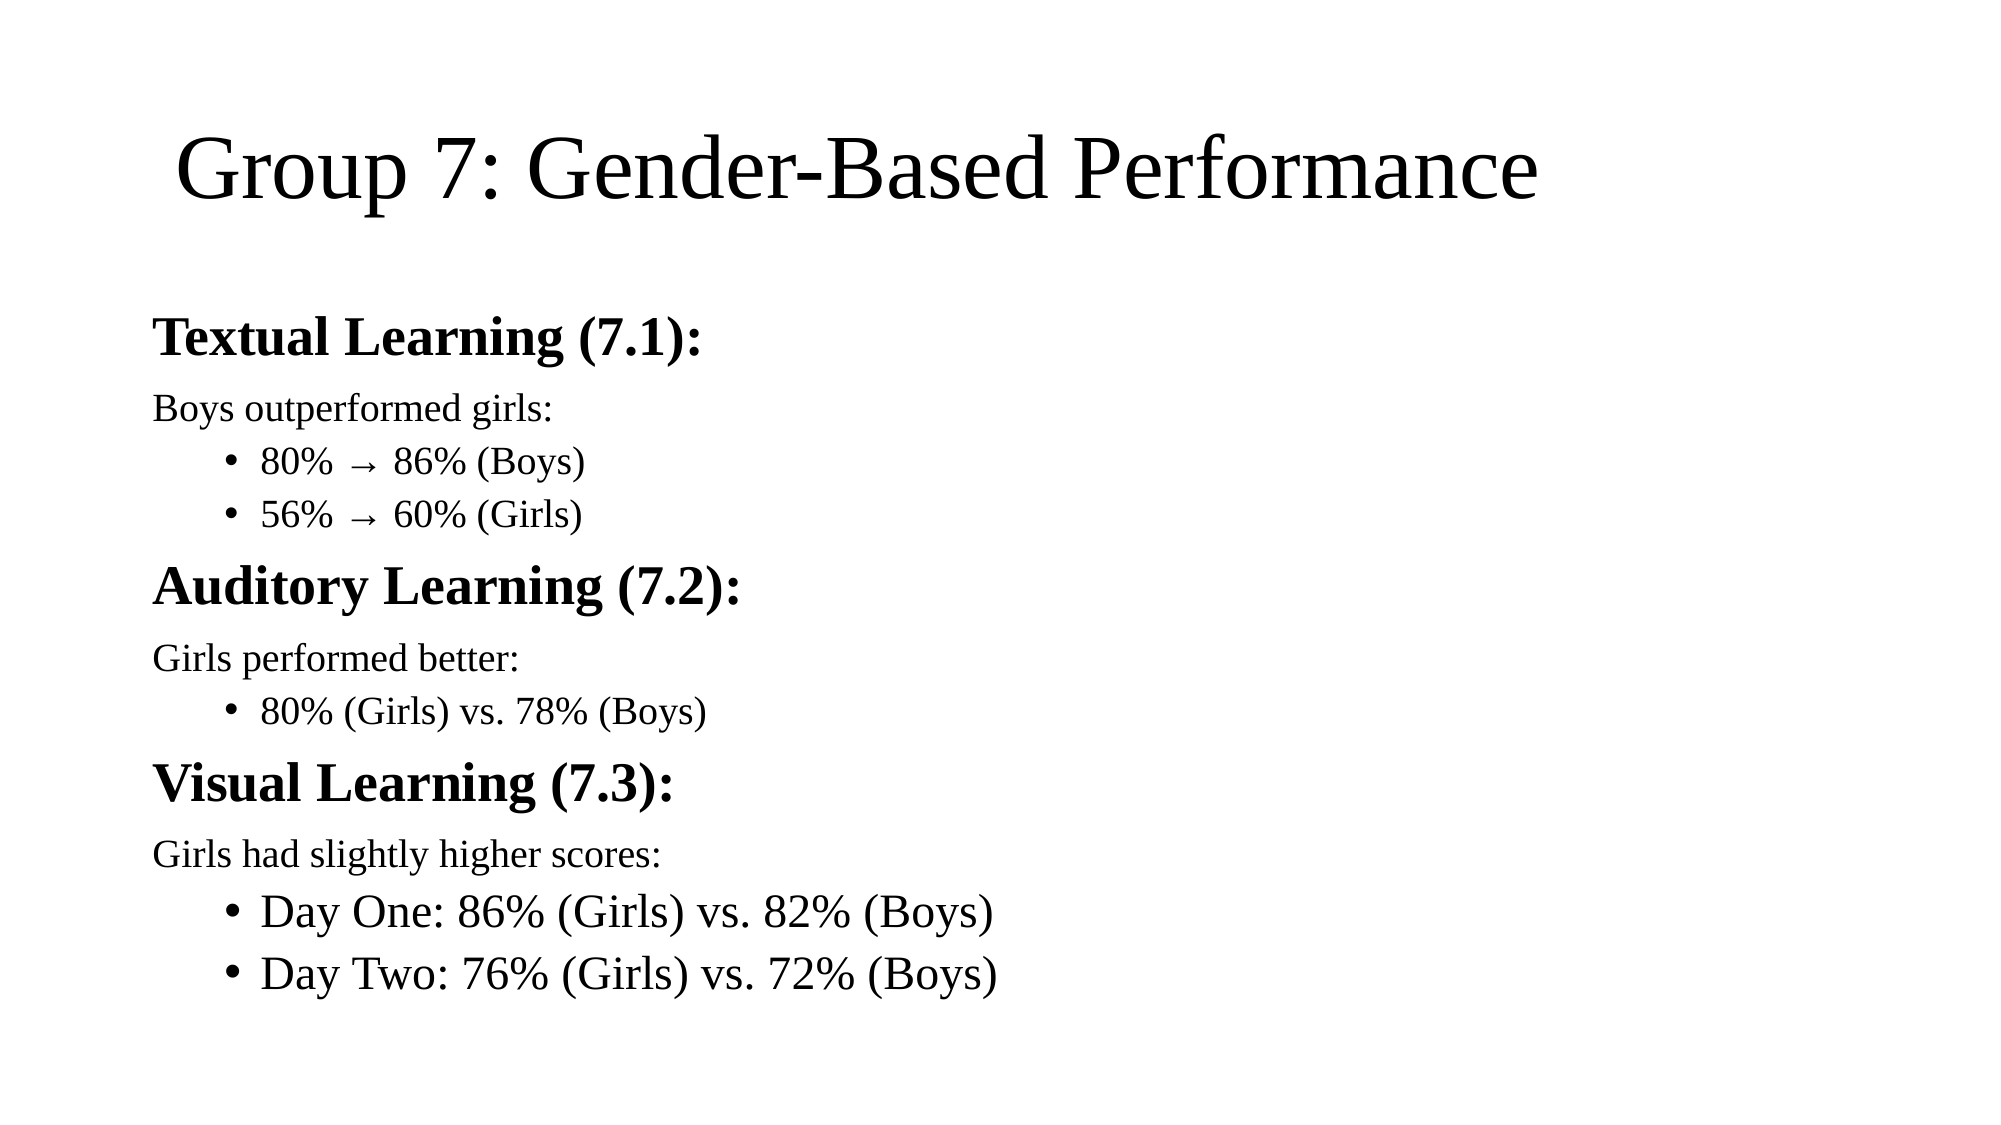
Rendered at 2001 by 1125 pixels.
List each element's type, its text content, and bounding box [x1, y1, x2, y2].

title Group 7: Gender-Based Performance [137, 59, 1863, 278]
list Textual Learning (7.1): Boys outperformed girls: 80% → 86% (Boys) 56% → 60% (Girls) Auditory Learning (7.2): Girls performed better: 80% (Girls) vs. 78% (Boys) Visual Learning (7.3): Girls had slightly higher scores: Day One: 86% (Girls) vs. 82% (Boys) Day Two: 76% (Girls) vs. 72% (Boys) [137, 299, 1863, 1014]
